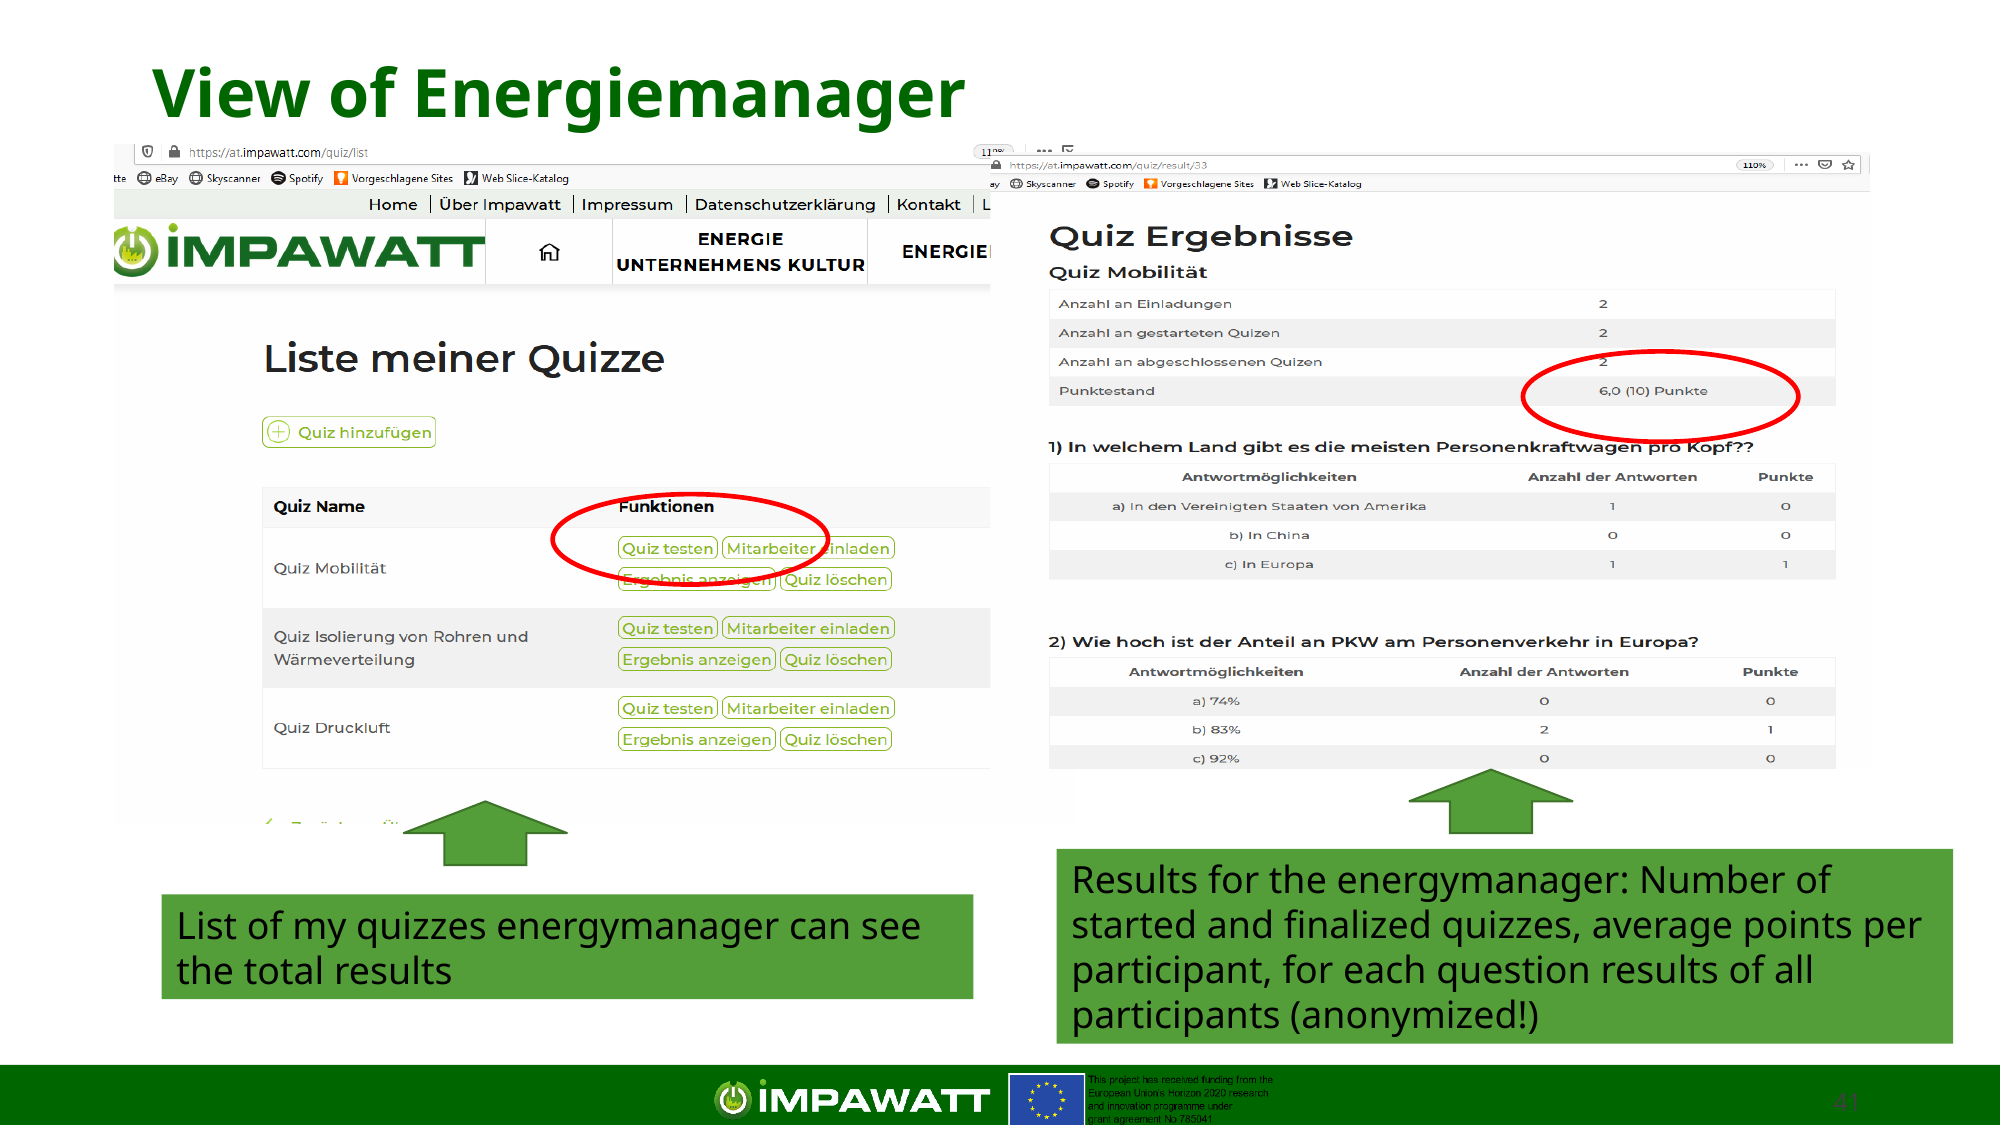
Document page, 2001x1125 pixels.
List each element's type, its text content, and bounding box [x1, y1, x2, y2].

text_box [402, 824, 568, 867]
picture [114, 144, 1871, 824]
text_box List of my quizzes energymanager can see the total results [161, 894, 974, 1000]
slide_number 41 [1427, 1073, 1878, 1125]
title View of Energiemanager [137, 1, 1863, 152]
text_box Results for the energymanager: Number of started and finalized quizzes, average points per participant, for each question results of all participants (anonymized!) [1056, 848, 1954, 1044]
picture [711, 1073, 1288, 1125]
text_box [1408, 769, 1574, 835]
